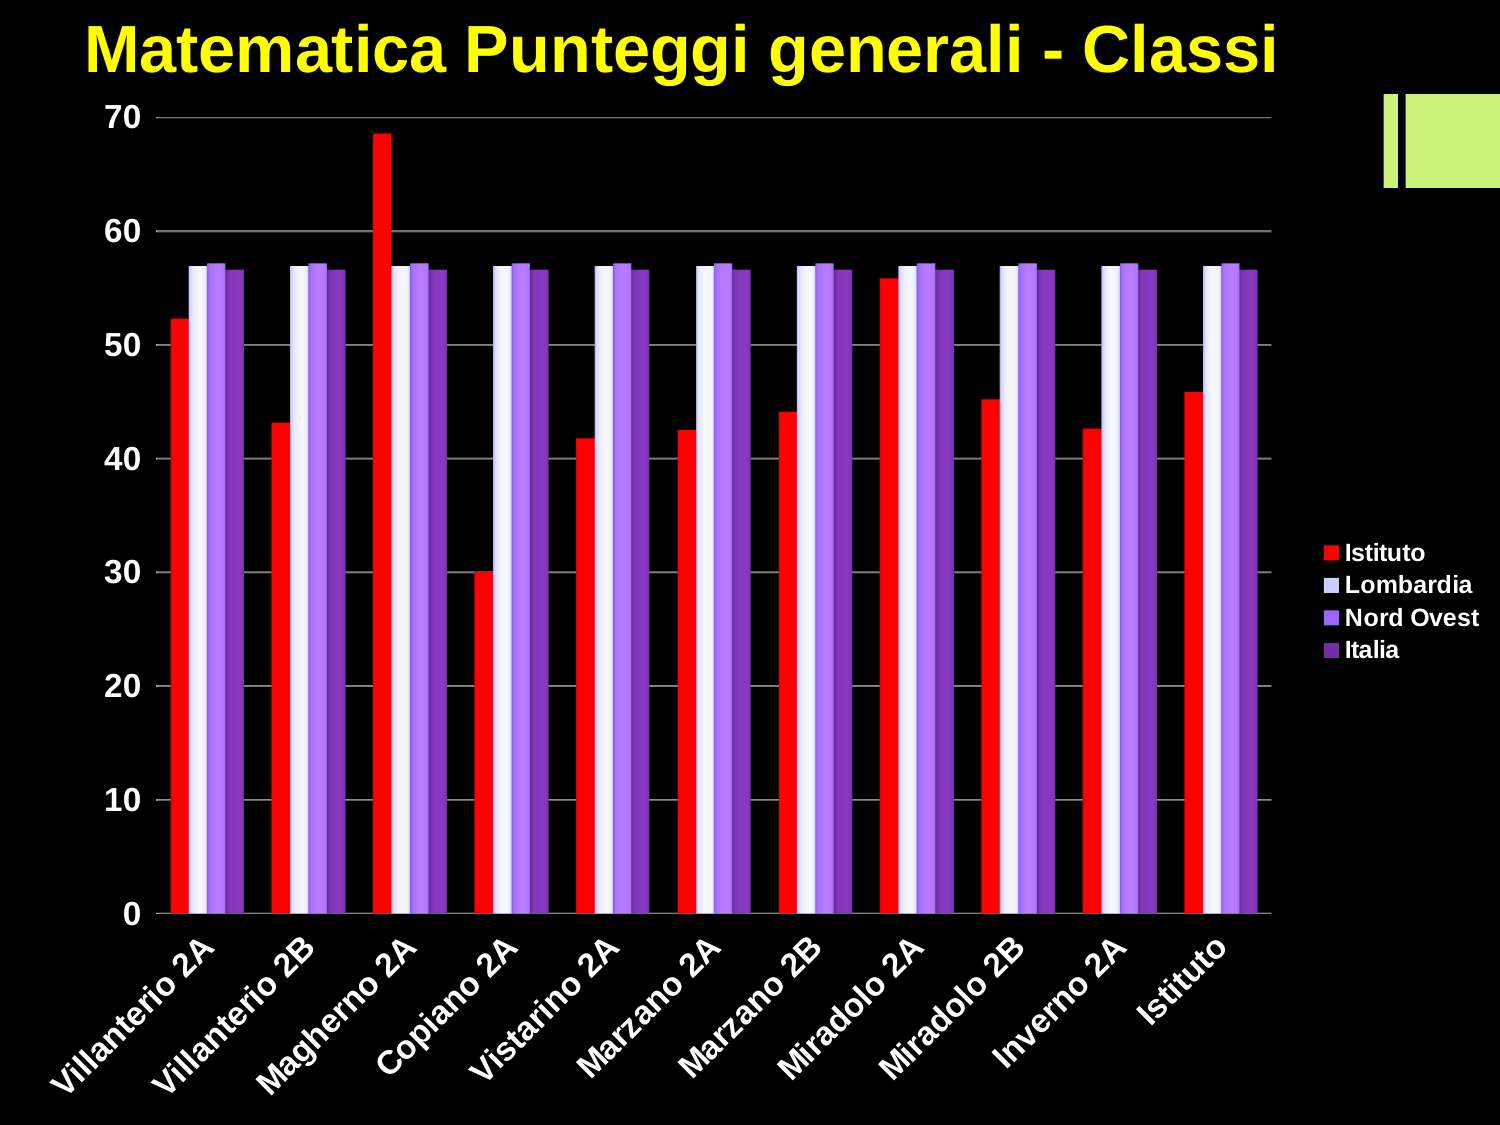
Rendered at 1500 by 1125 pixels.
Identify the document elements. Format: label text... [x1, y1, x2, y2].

title Matematica Punteggi generali - Classi [0, 0, 1365, 77]
chart [0, 77, 1500, 1125]
